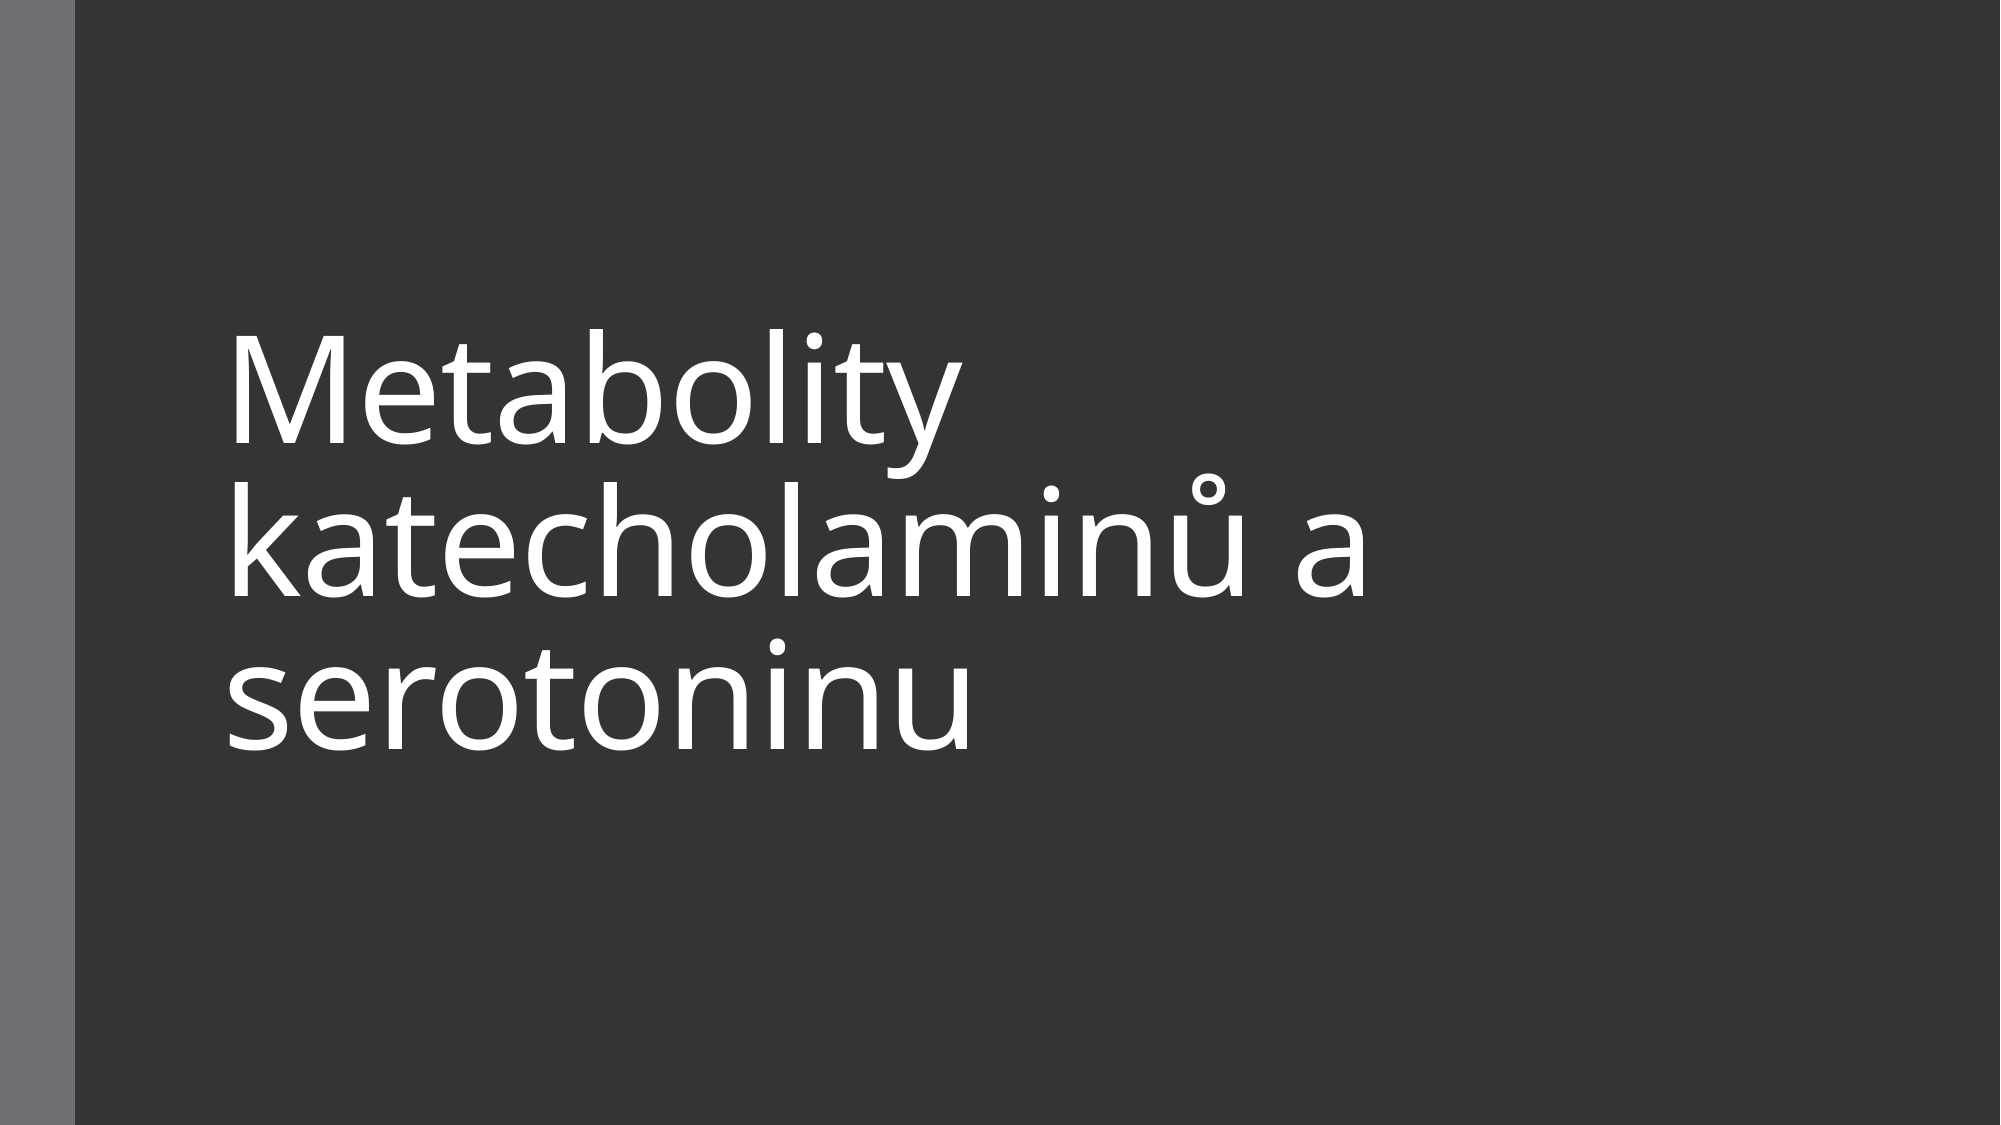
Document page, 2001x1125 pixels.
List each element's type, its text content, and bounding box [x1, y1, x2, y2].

title Metabolity katecholaminů a serotoninu [206, 124, 1752, 788]
